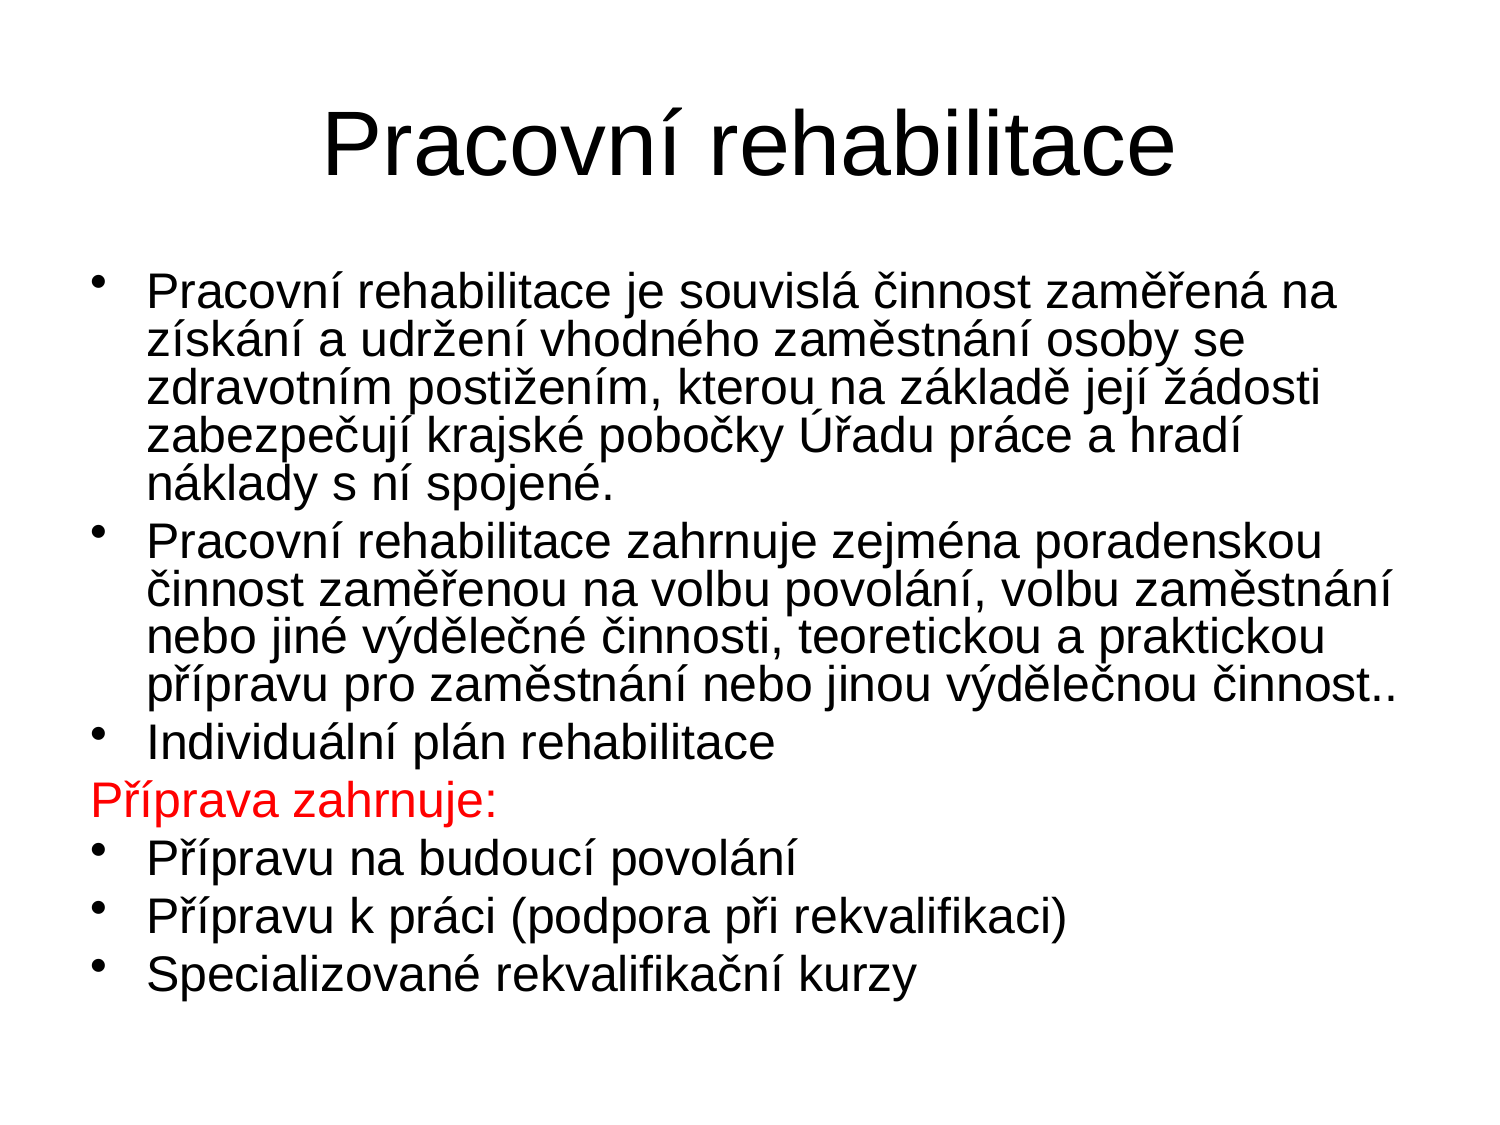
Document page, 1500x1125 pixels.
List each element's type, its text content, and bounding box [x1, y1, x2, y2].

title Pracovní rehabilitace [75, 45, 1425, 233]
list Pracovní rehabilitace je souvislá činnost zaměřená na získání a udržení vhodného zaměstnání osoby se zdravotním postižením, kterou na základě její žádosti zabezpečují krajské pobočky Úřadu práce a hradí náklady s ní spojené. Pracovní rehabilitace zahrnuje zejména poradenskou činnost zaměřenou na volbu povolání, volbu zaměstnání nebo jiné výdělečné činnosti, teoretickou a praktickou přípravu pro zaměstnání nebo jinou výdělečnou činnost.. Individuální plán rehabilitace Příprava zahrnuje: Přípravu na budoucí povolání Přípravu k práci (podpora při rekvalifikaci) Specializované rekvalifikační kurzy [75, 262, 1425, 1005]
